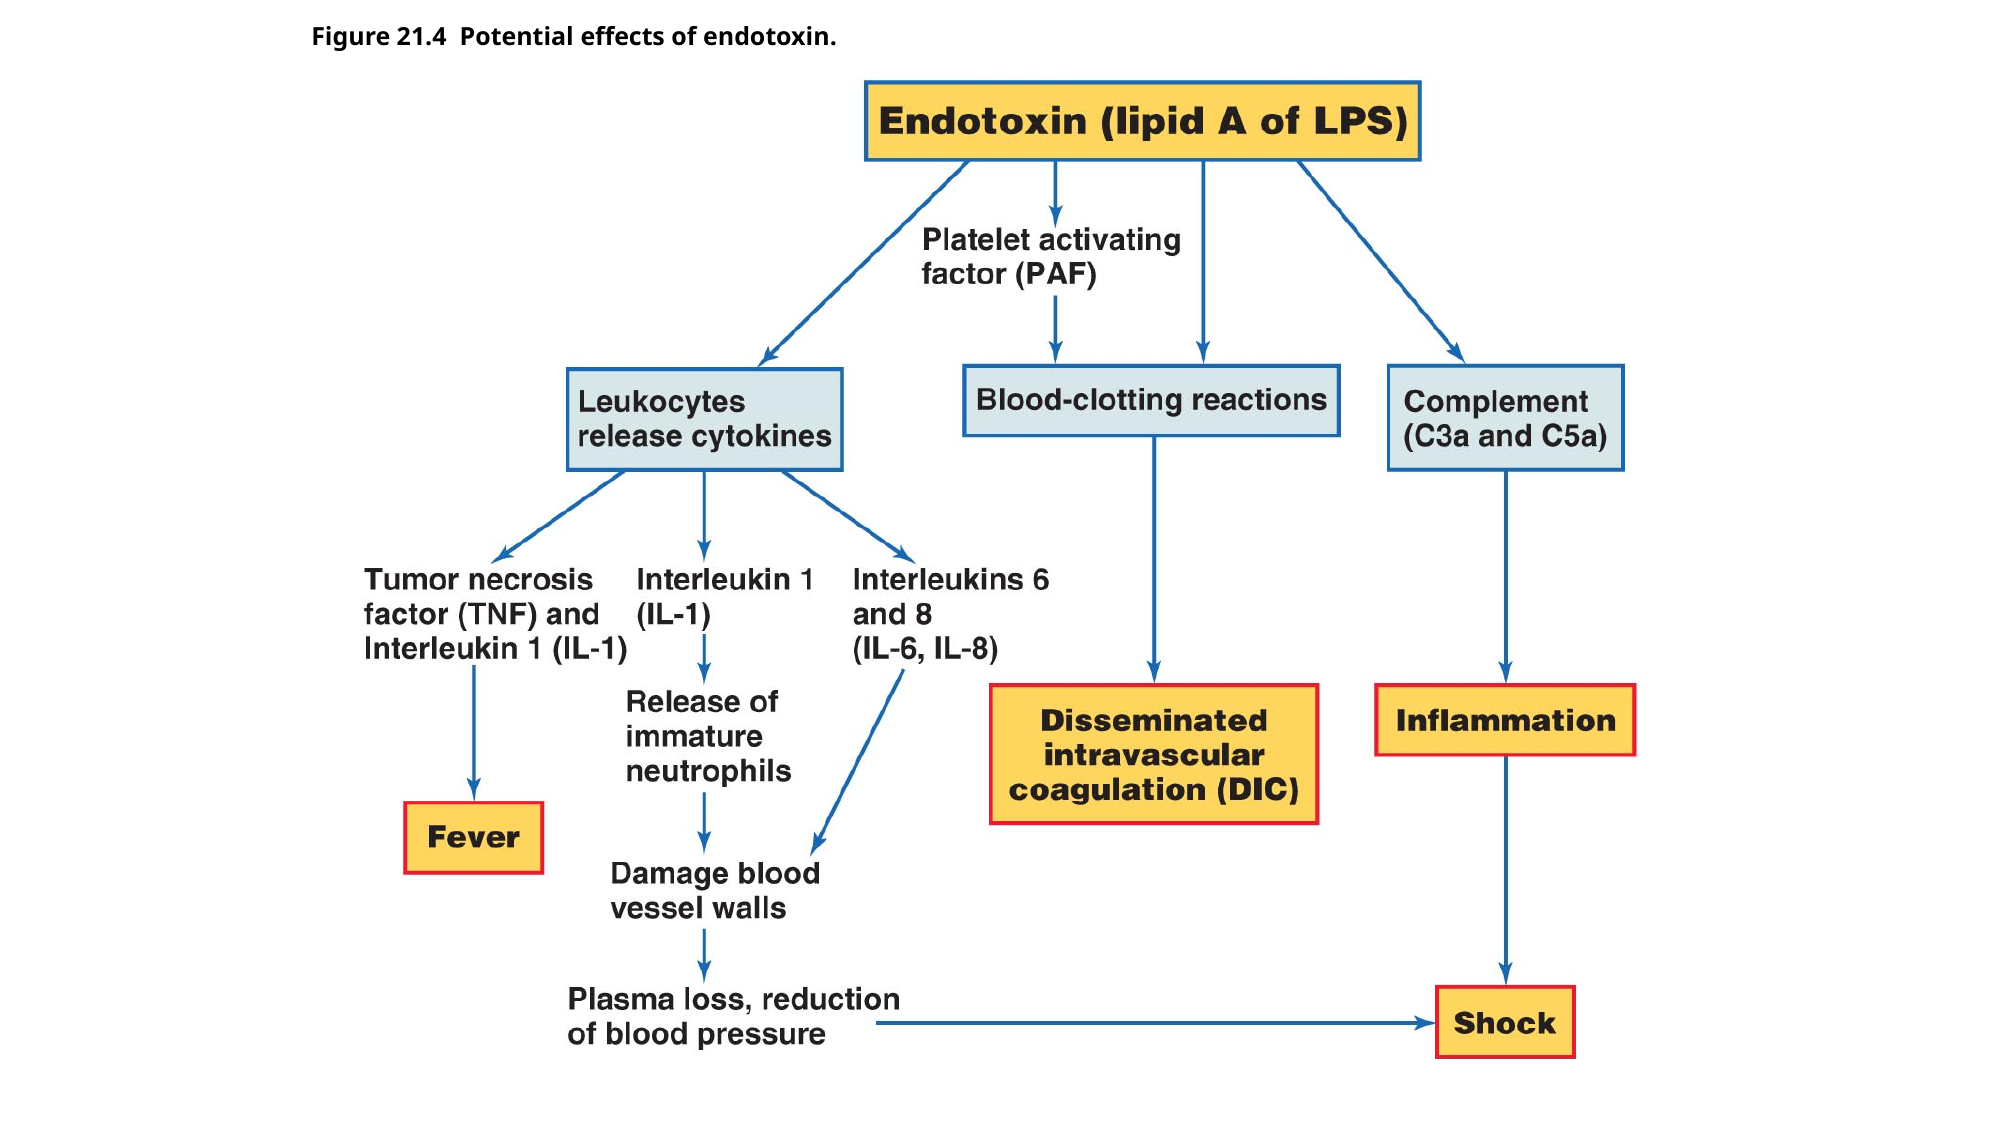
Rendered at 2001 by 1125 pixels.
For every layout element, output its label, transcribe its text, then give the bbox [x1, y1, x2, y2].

title Figure 21.4 Potential effects of endotoxin. [296, 14, 1750, 61]
picture [354, 70, 1646, 1059]
